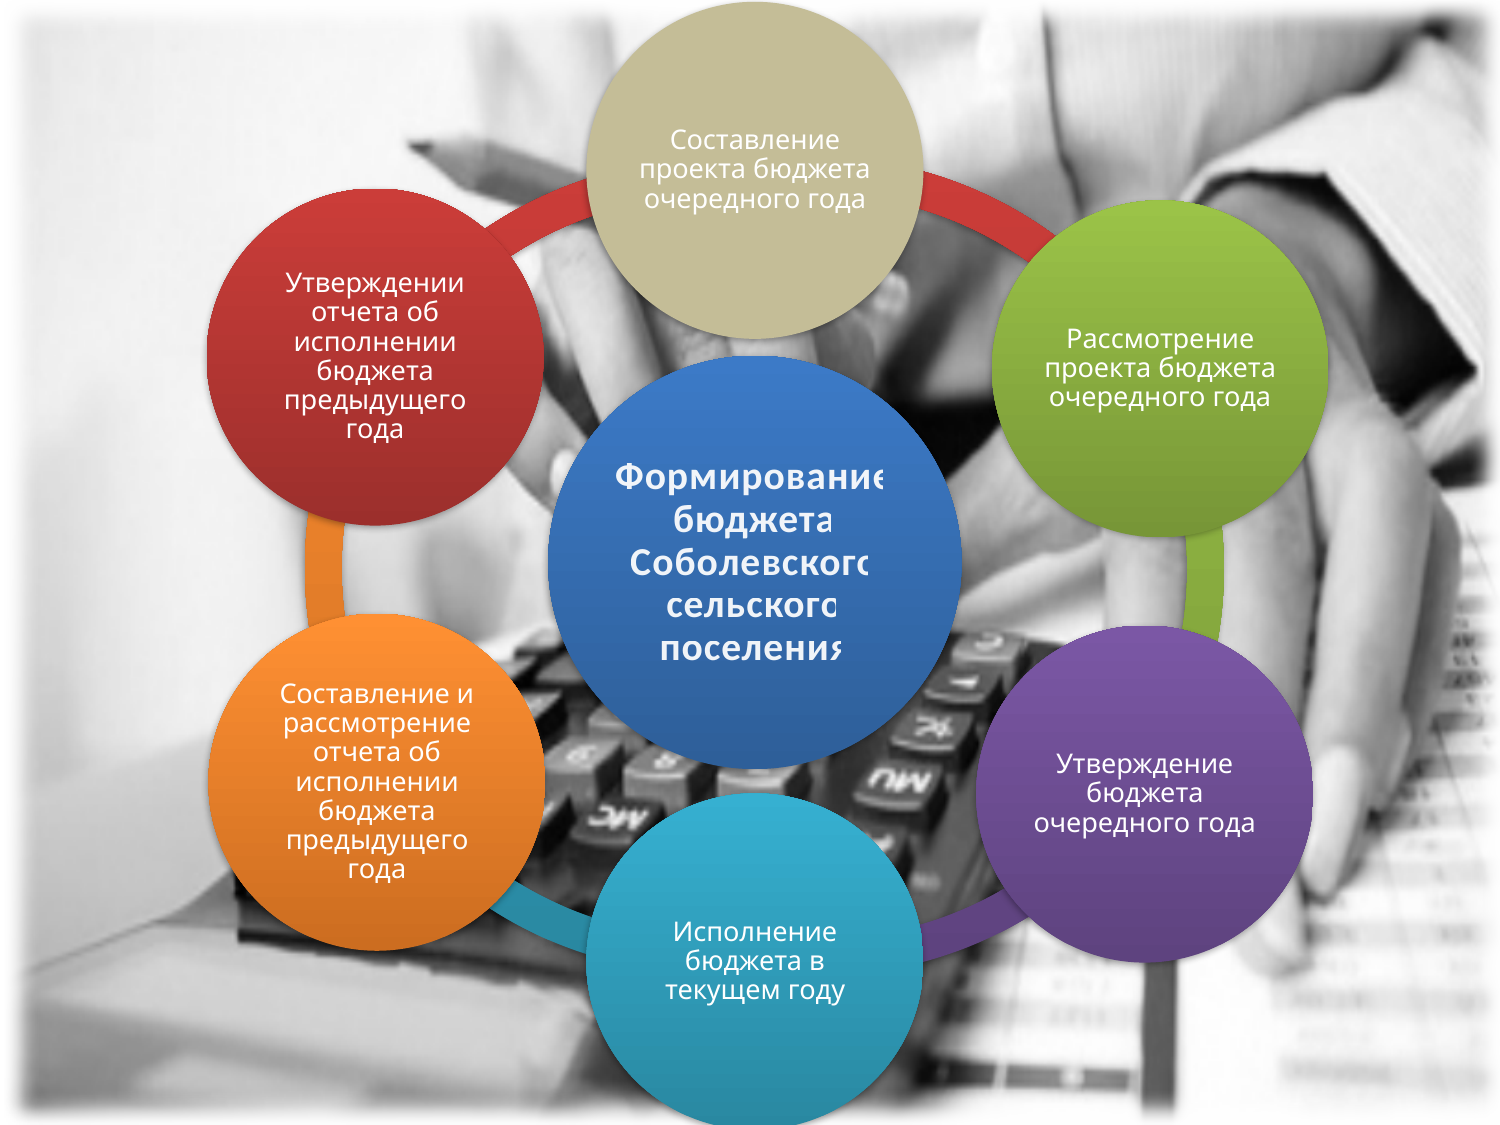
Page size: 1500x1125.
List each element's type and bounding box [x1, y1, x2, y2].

picture [4, 0, 1500, 1125]
text_box [22, 42, 1488, 1090]
